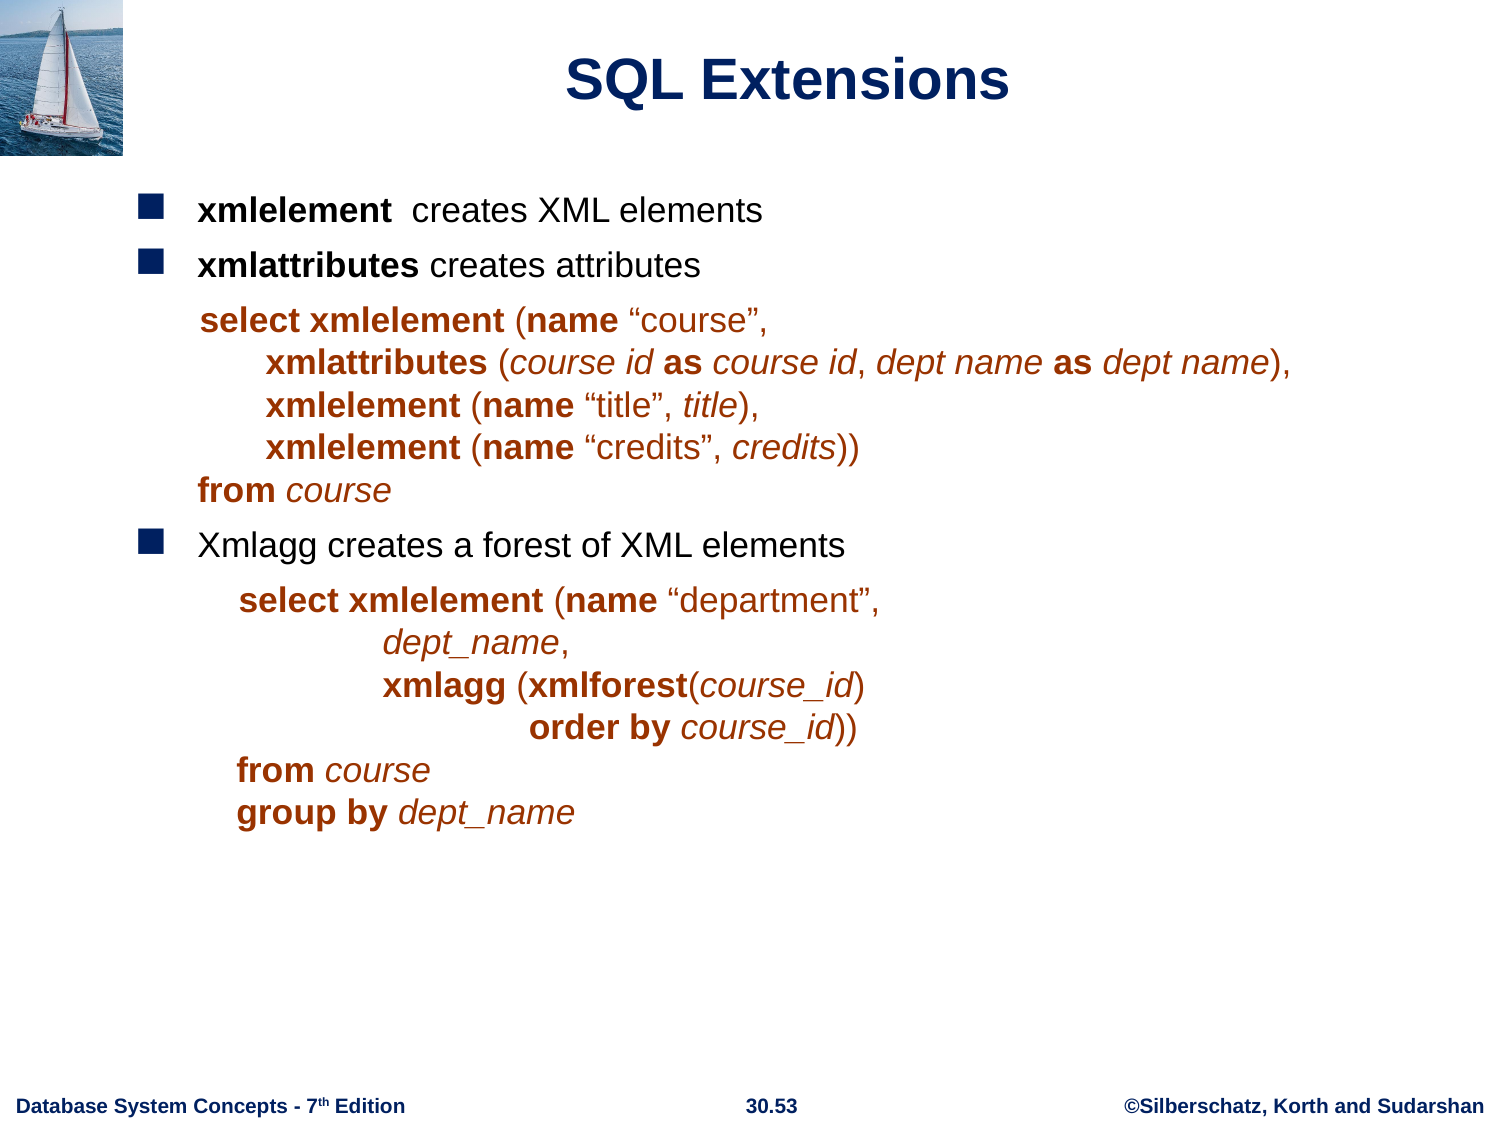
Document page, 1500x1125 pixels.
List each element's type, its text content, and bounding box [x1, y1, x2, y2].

picture [0, 0, 123, 156]
title SQL Extensions [125, 18, 1452, 120]
list xmlelement creates XML elements xmlattributes creates attributes select xmlelement (name “course”, xmlattributes (course id as course id, dept name as dept name), xmlelement (name “title”, title), xmlelement (name “credits”, credits)) from course Xmlagg creates a forest of XML elements select xmlelement (name “department”, dept_name, xmlagg (xmlforest(course_id) order by course_id)) from course group by dept_name [126, 179, 1391, 984]
